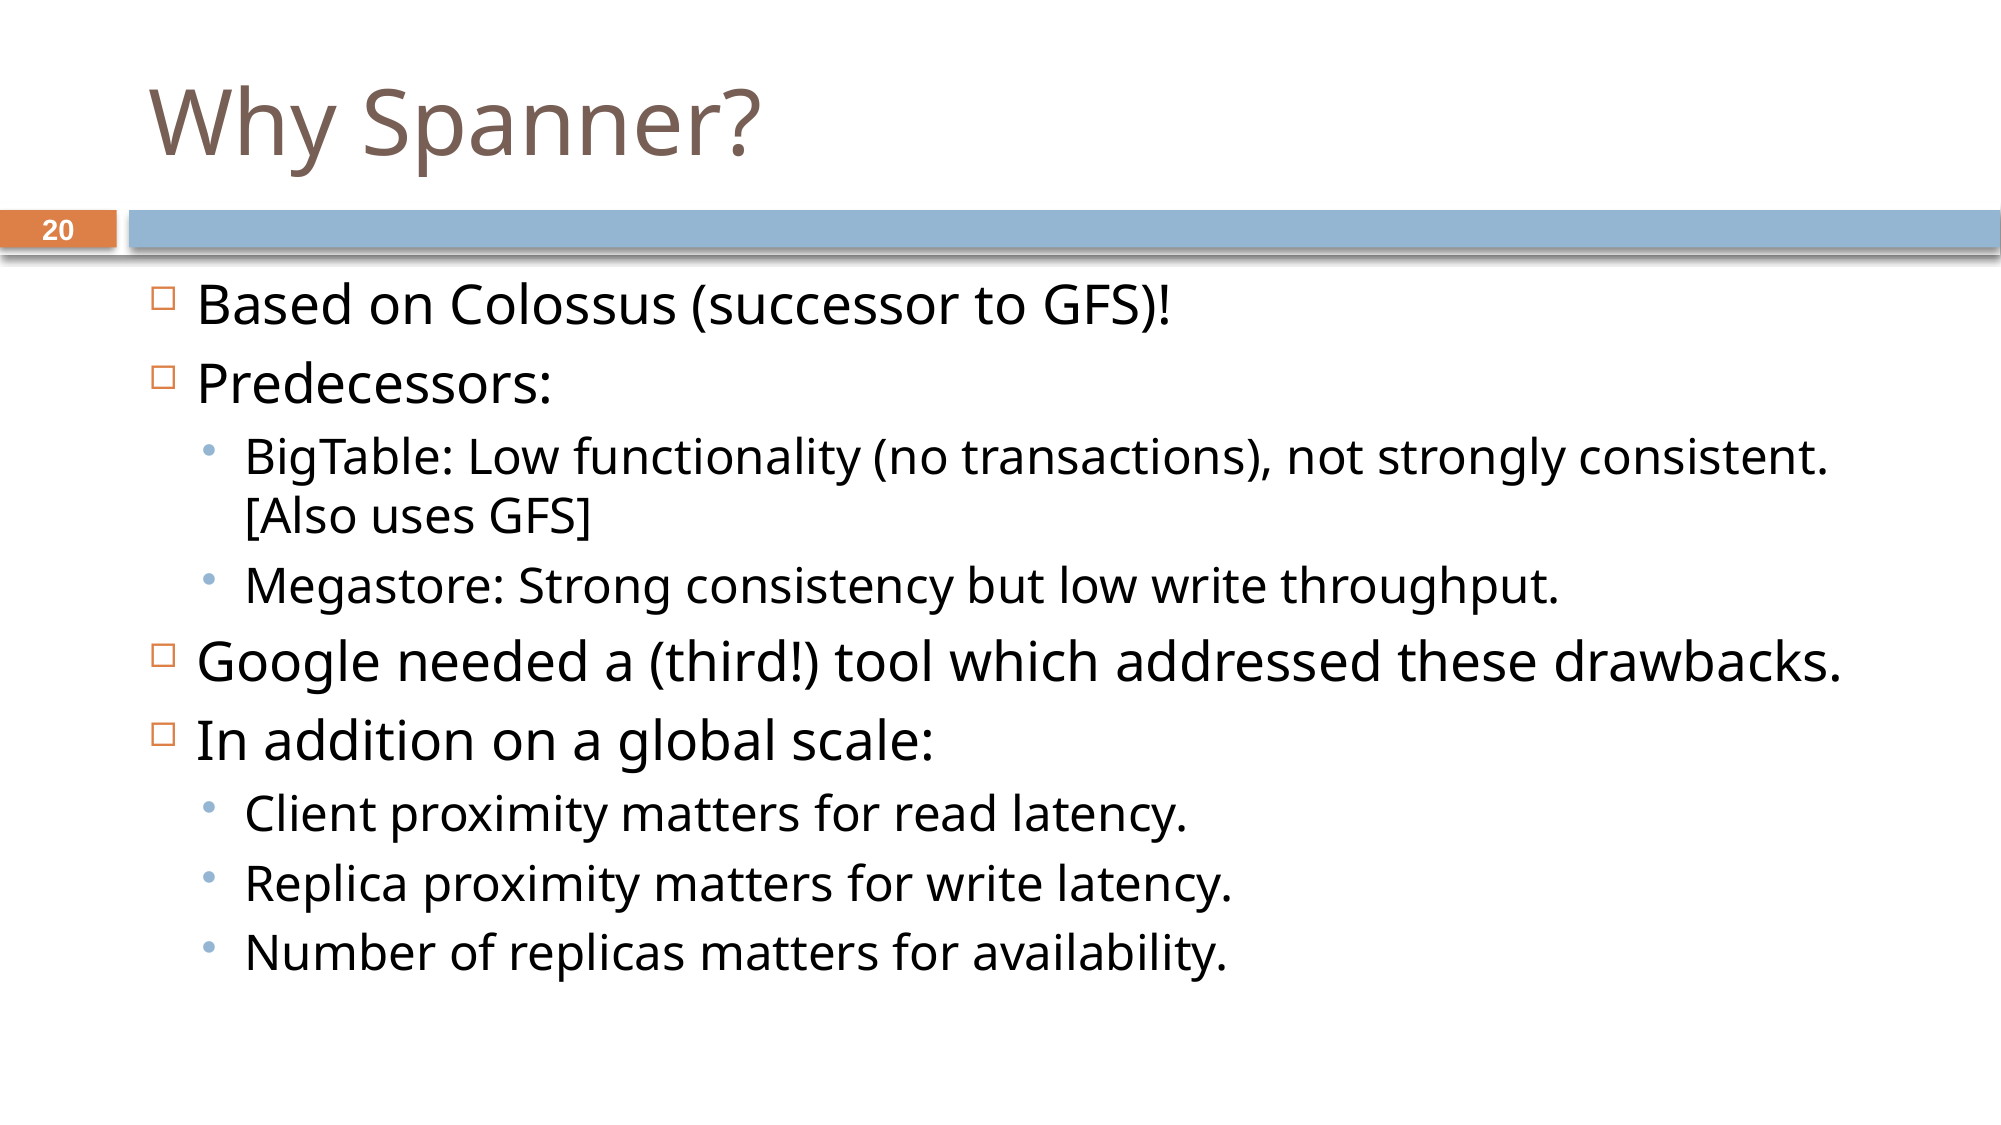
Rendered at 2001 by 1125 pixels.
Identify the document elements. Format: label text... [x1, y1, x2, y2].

title Why Spanner? [133, 37, 1918, 200]
slide_number 20 [0, 208, 117, 249]
list Based on Colossus (successor to GFS)! Predecessors: BigTable: Low functionality (no transactions), not strongly consistent. [Also uses GFS] Megastore: Strong consistency but low write throughput. Google needed a (third!) tool which addressed these drawbacks. In addition on a global scale: Client proximity matters for read latency. Replica proximity matters for write latency. Number of replicas matters for availability. [133, 262, 1918, 1000]
